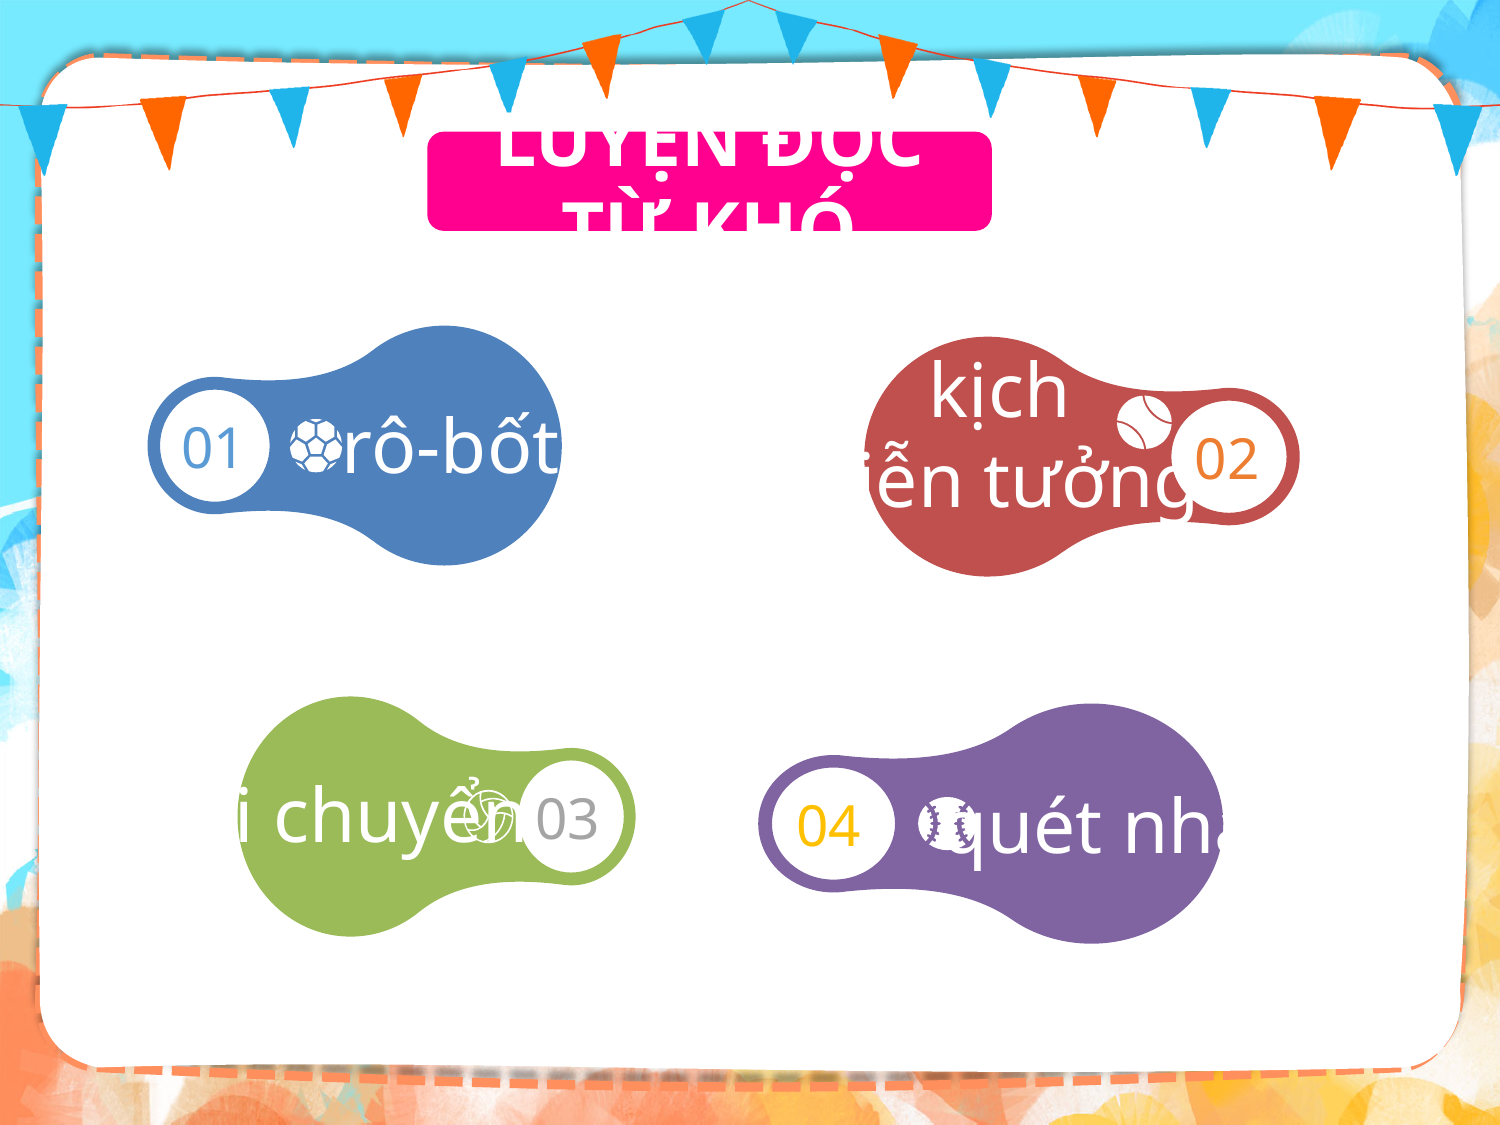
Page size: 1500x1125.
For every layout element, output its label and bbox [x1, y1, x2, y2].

picture [0, 0, 1500, 1125]
text_box [147, 325, 562, 566]
text_box [758, 703, 1224, 944]
text_box [864, 336, 1301, 577]
text_box [237, 696, 636, 937]
